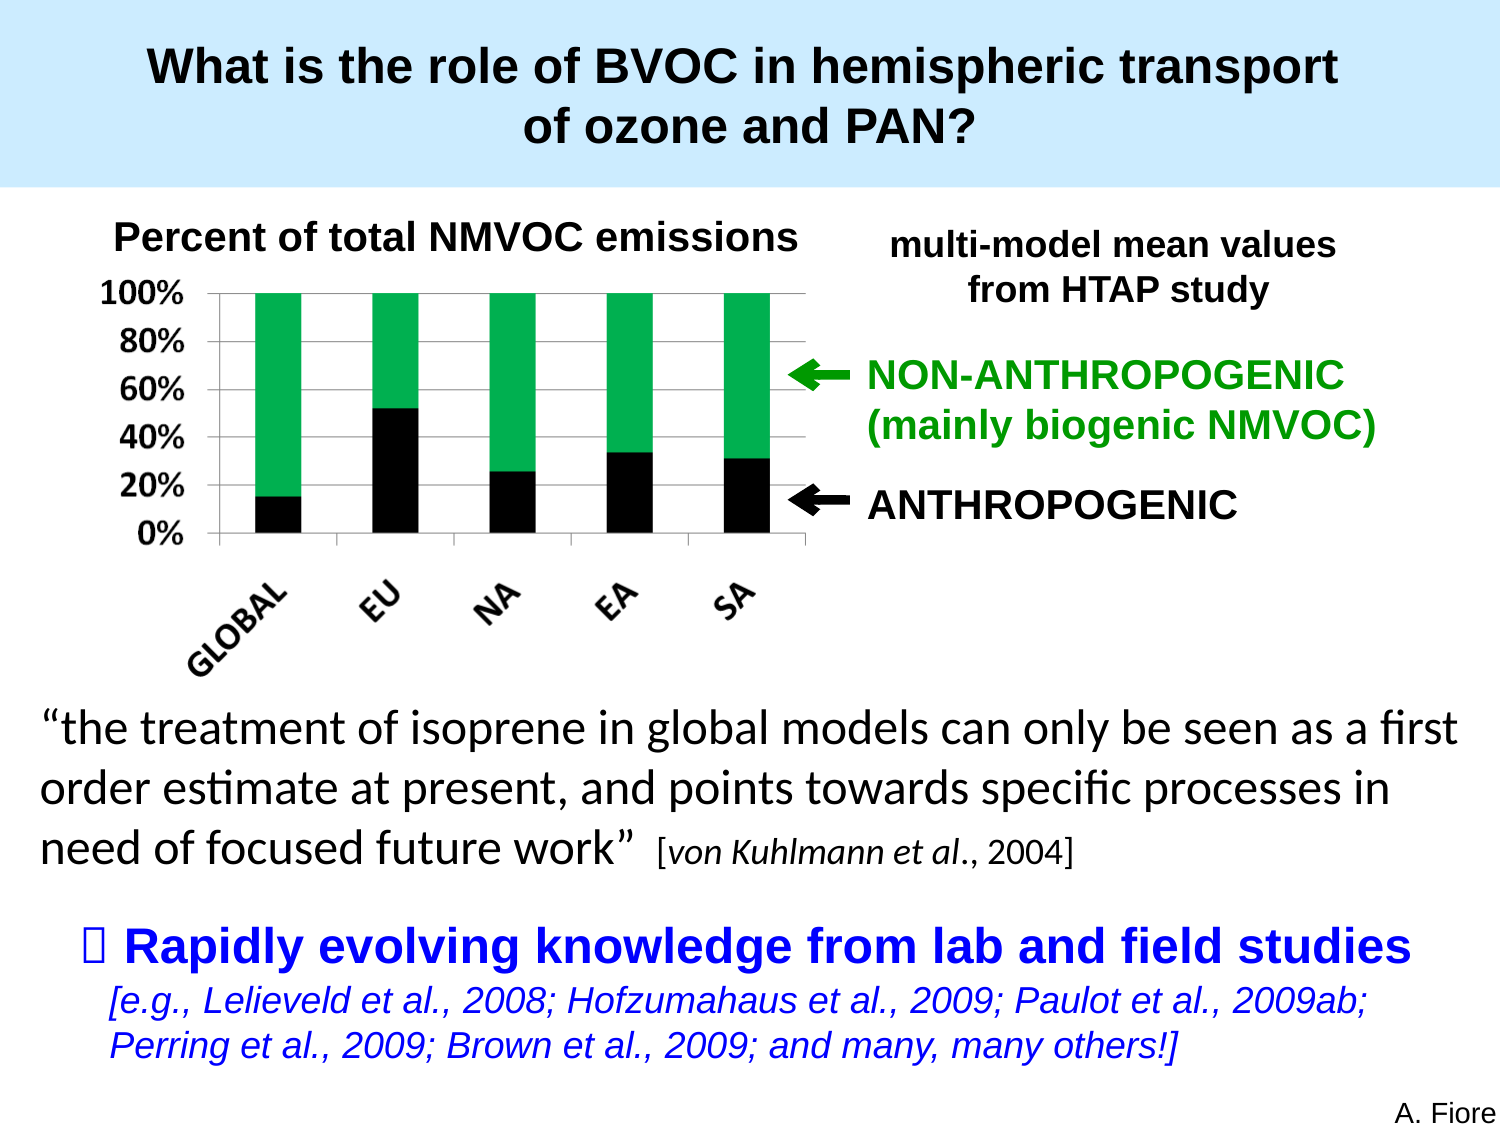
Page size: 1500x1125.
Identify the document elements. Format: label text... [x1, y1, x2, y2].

text_box NON-ANTHROPOGENIC (mainly biogenic NMVOC) ANTHROPOGENIC [852, 340, 1392, 536]
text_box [49, 905, 1444, 1076]
picture [87, 274, 813, 688]
text_box “the treatment of isoprene in global models can only be seen as a first order estimate at present, and points towards specific processes in need of focused future work” [von Kuhlmann et al., 2004] [24, 687, 1500, 883]
text_box A. Fiore [1379, 1086, 1500, 1125]
text_box Percent of total NMVOC emissions [98, 201, 838, 267]
title What is the role of BVOC in hemispheric transport of ozone and PAN? [0, 0, 1500, 188]
text_box multi-model mean values from HTAP study [749, 212, 1488, 318]
